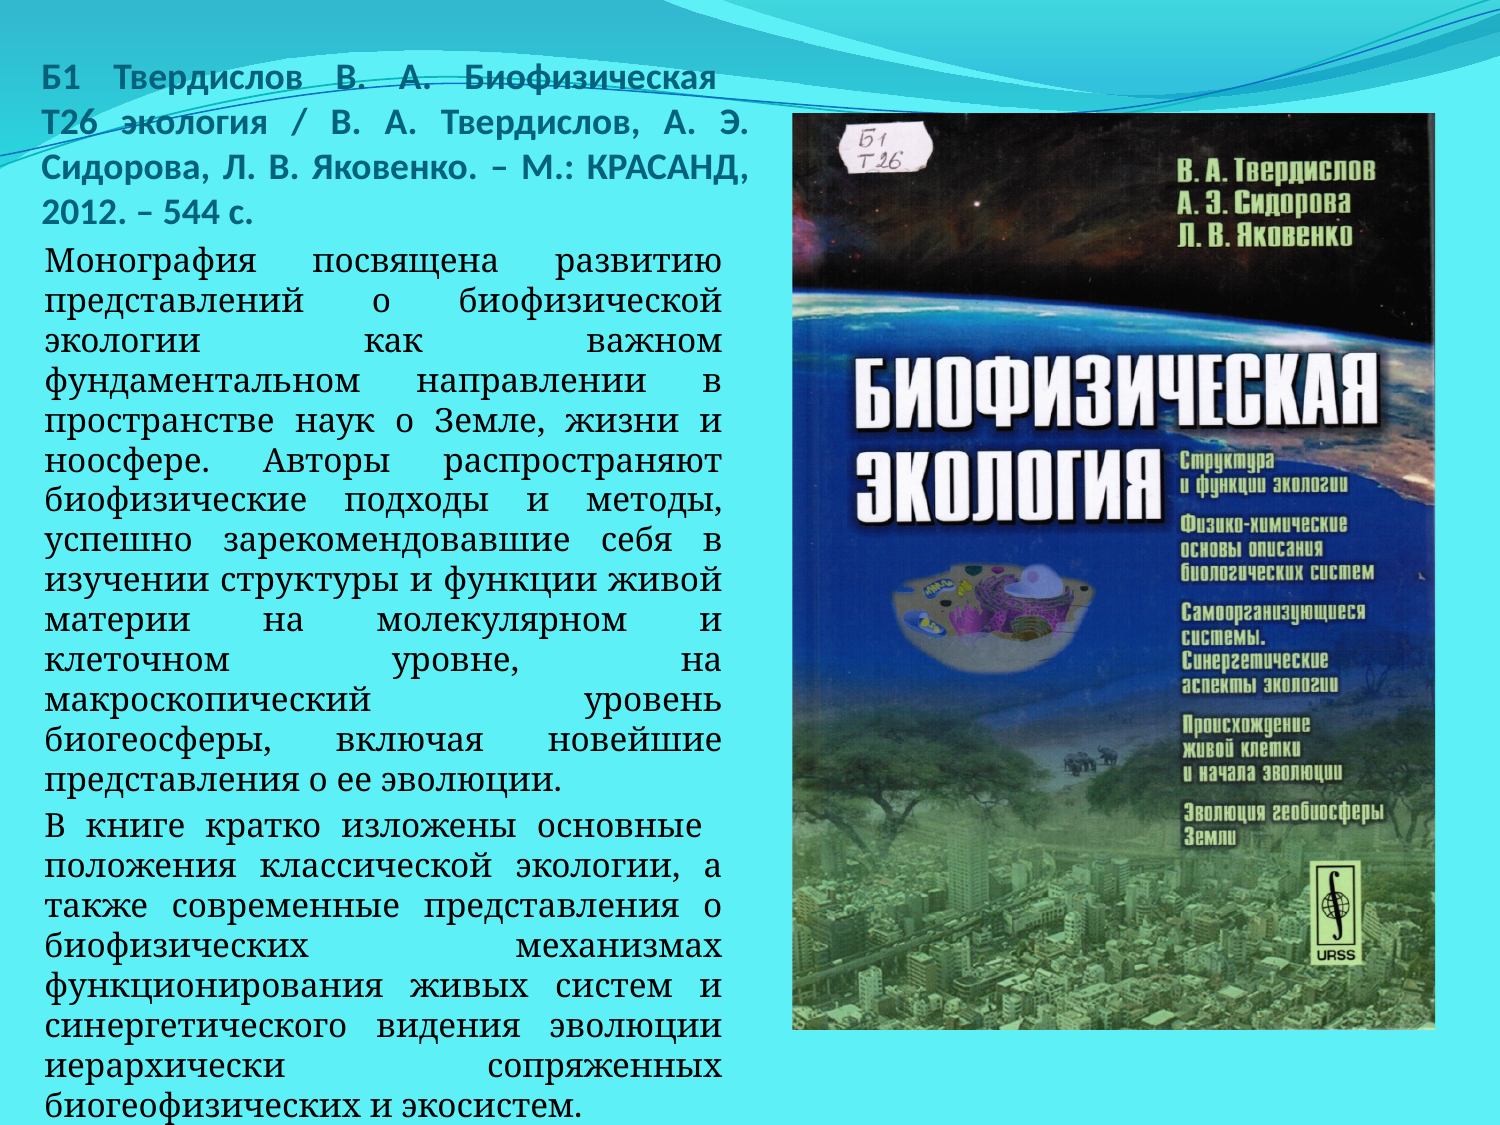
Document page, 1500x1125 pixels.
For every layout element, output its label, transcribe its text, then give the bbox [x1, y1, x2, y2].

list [792, 113, 1436, 1030]
title Б1 Твердислов В. А. Биофизическая Т26 экология / В. А. Твердислов, А. Э. Сидорова, Л. В. Яковенко. – М.: КРАСАНД, 2012. – 544 с. [41, 42, 750, 232]
list Монография посвящена развитию представлений о биофизической экологии как важном фундаментальном направлении в пространстве наук о Земле, жизни и ноосфере. Авторы распространяют биофизические подходы и методы, успешно зарекомендовавшие себя в изучении структуры и функции живой материи на молекулярном и клеточном уровне, на макроскопический уровень биогеосферы, включая новейшие представления о ее эволюции. В книге кратко изложены основные положения классической экологии, а также современные представления о биофизических механизмах функционирования живых систем и синергетического видения эволюции иерархически сопряженных биогеофизических и экосистем. [41, 231, 727, 1125]
